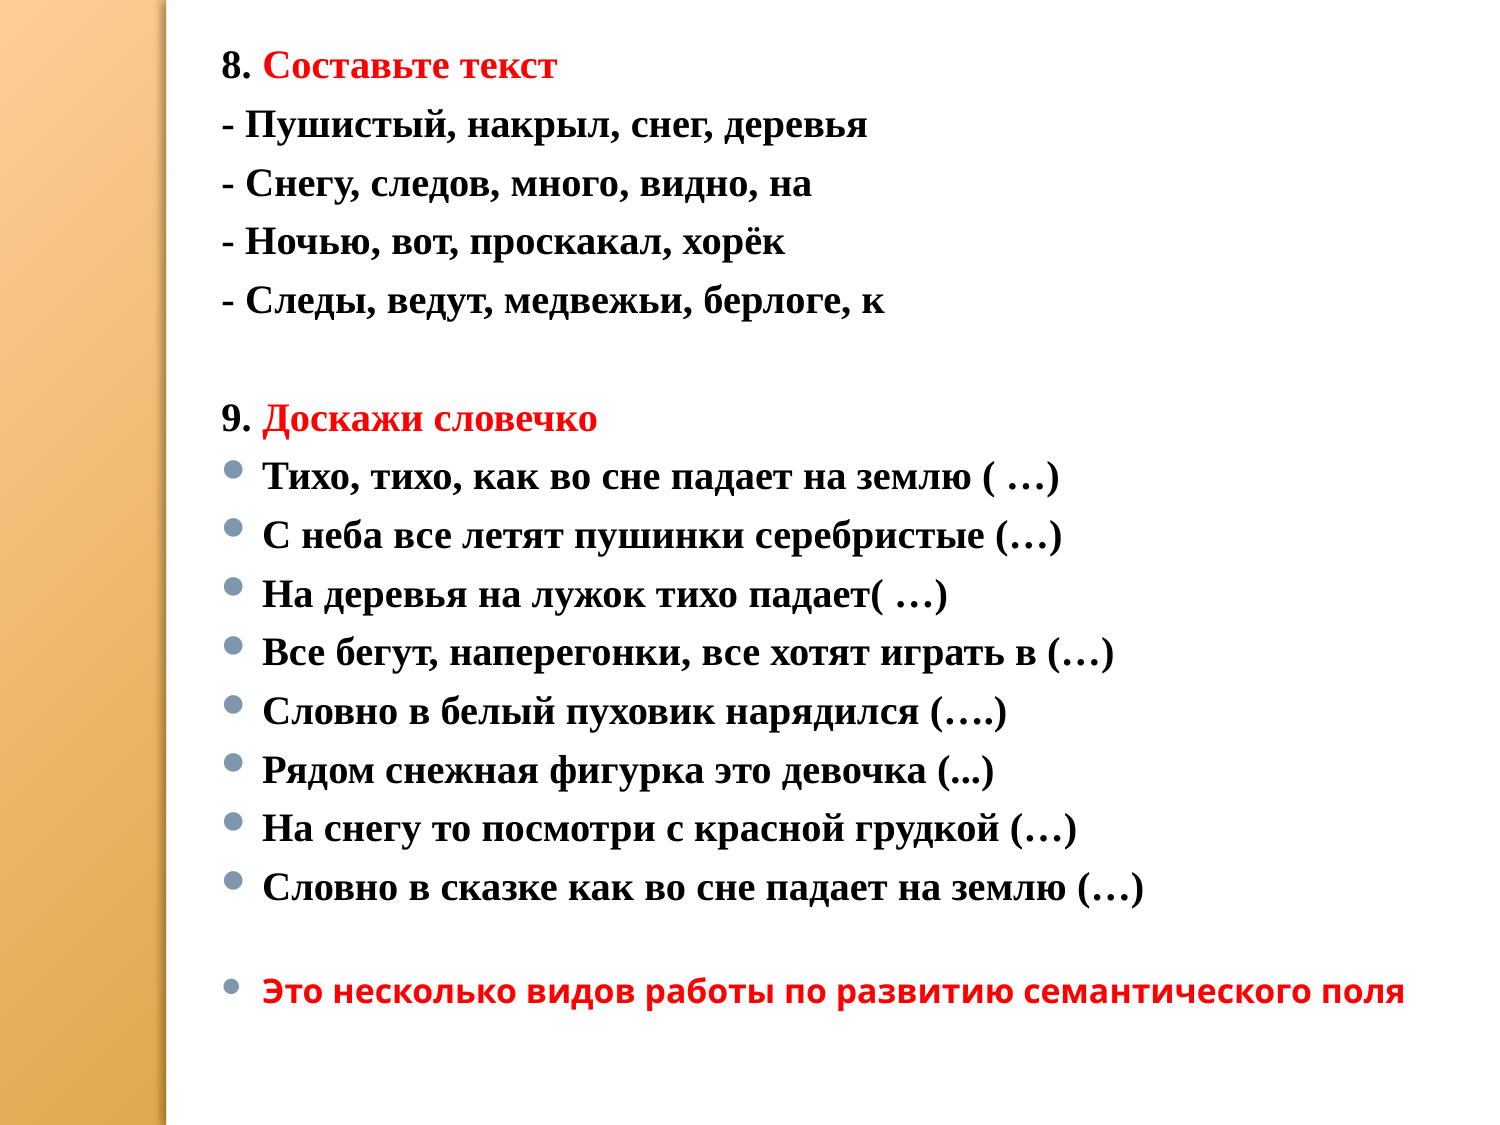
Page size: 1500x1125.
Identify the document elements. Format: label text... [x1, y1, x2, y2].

list 8. Составьте текст - Пушистый, накрыл, снег, деревья - Снегу, следов, много, видно, на - Ночью, вот, проскакал, хорёк - Следы, ведут, медвежьи, берлоге, к 9. Доскажи словечко Тихо, тихо, как во сне падает на землю ( …) С неба все летят пушинки серебристые (…) На деревья на лужок тихо падает( …) Все бегут, наперегонки, все хотят играть в (…) Словно в белый пуховик нарядился (….) Рядом снежная фигурка это девочка (...) На снегу то посмотри с красной грудкой (…) Словно в сказке как во сне падает на землю (…) Это несколько видов работы по развитию семантического поля [194, 30, 1500, 1025]
